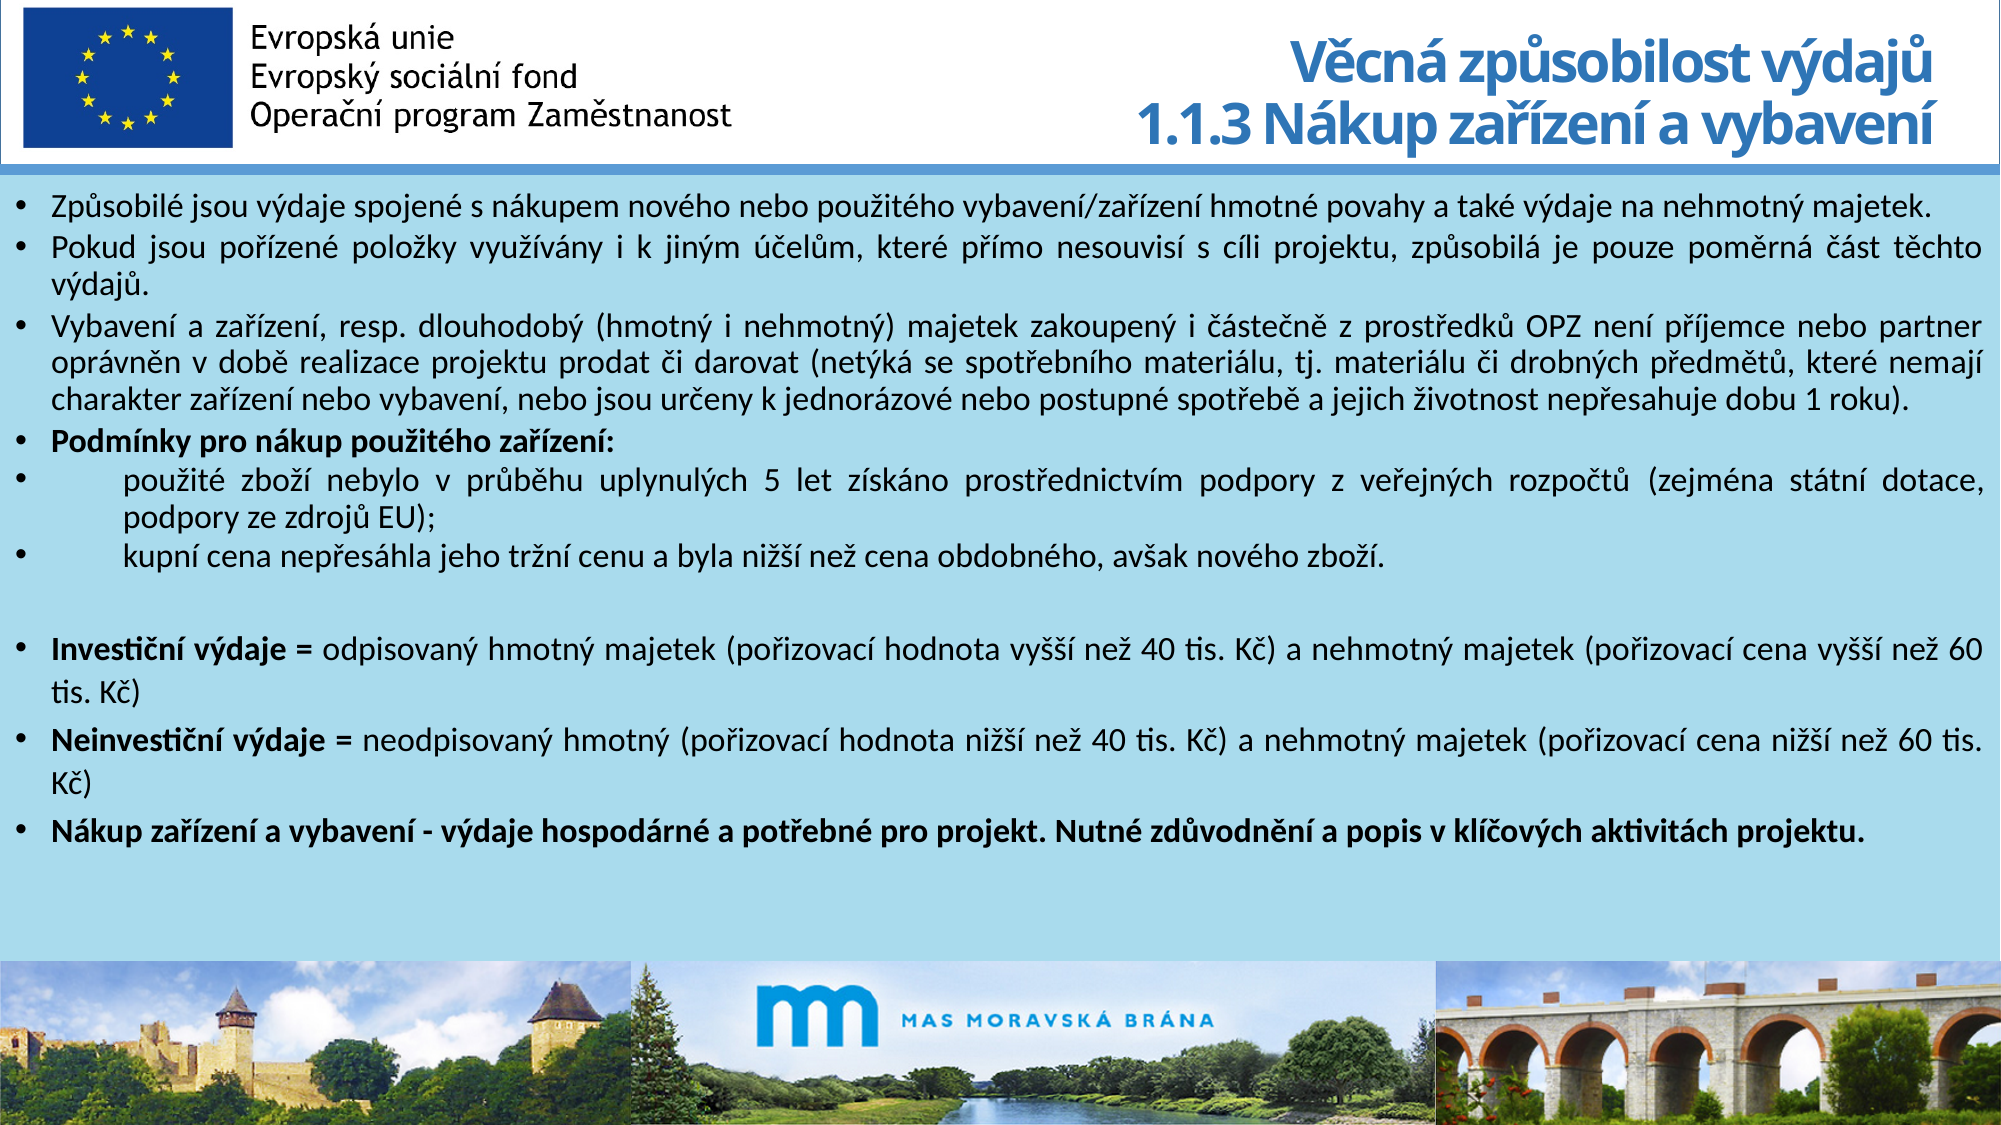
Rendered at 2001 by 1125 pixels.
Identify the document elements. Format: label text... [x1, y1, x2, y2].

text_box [0, 961, 2000, 1125]
picture [19, 3, 732, 152]
list Způsobilé jsou výdaje spojené s nákupem nového nebo použitého vybavení/zařízení hmotné povahy a také výdaje na nehmotný majetek. Pokud jsou pořízené položky využívány i k jiným účelům, které přímo nesouvisí s cíli projektu, způsobilá je pouze poměrná část těchto výdajů. Vybavení a zařízení, resp. dlouhodobý (hmotný i nehmotný) majetek zakoupený i částečně z prostředků OPZ není příjemce nebo partner oprávněn v době realizace projektu prodat či darovat (netýká se spotřebního materiálu, tj. materiálu či drobných předmětů, které nemají charakter zařízení nebo vybavení, nebo jsou určeny k jednorázové nebo postupné spotřebě a jejich životnost nepřesahuje dobu 1 roku). Podmínky pro nákup použitého zařízení: použité zboží nebylo v průběhu uplynulých 5 let získáno prostřednictvím podpory z veřejných rozpočtů (zejména státní dotace, podpory ze zdrojů EU); kupní cena nepřesáhla jeho tržní cenu a byla nižší než cena obdobného, avšak nového zboží. Investiční výdaje = odpisovaný hmotný majetek (pořizovací hodnota vyšší než 40 tis. Kč) a nehmotný majetek (pořizovací cena vyšší než 60 tis. Kč) Neinvestiční výdaje = neodpisovaný hmotný (pořizovací hodnota nižší než 40 tis. Kč) a nehmotný majetek (pořizovací cena nižší než 60 tis. Kč) Nákup zařízení a vybavení - výdaje hospodárné a potřebné pro projekt. Nutné zdůvodnění a popis v klíčových aktivitách projektu. [0, 180, 2000, 943]
text_box [0, 0, 2000, 164]
text_box Věcná způsobilost výdajů 1.1.3 Nákup zařízení a vybavení [808, 25, 1952, 164]
